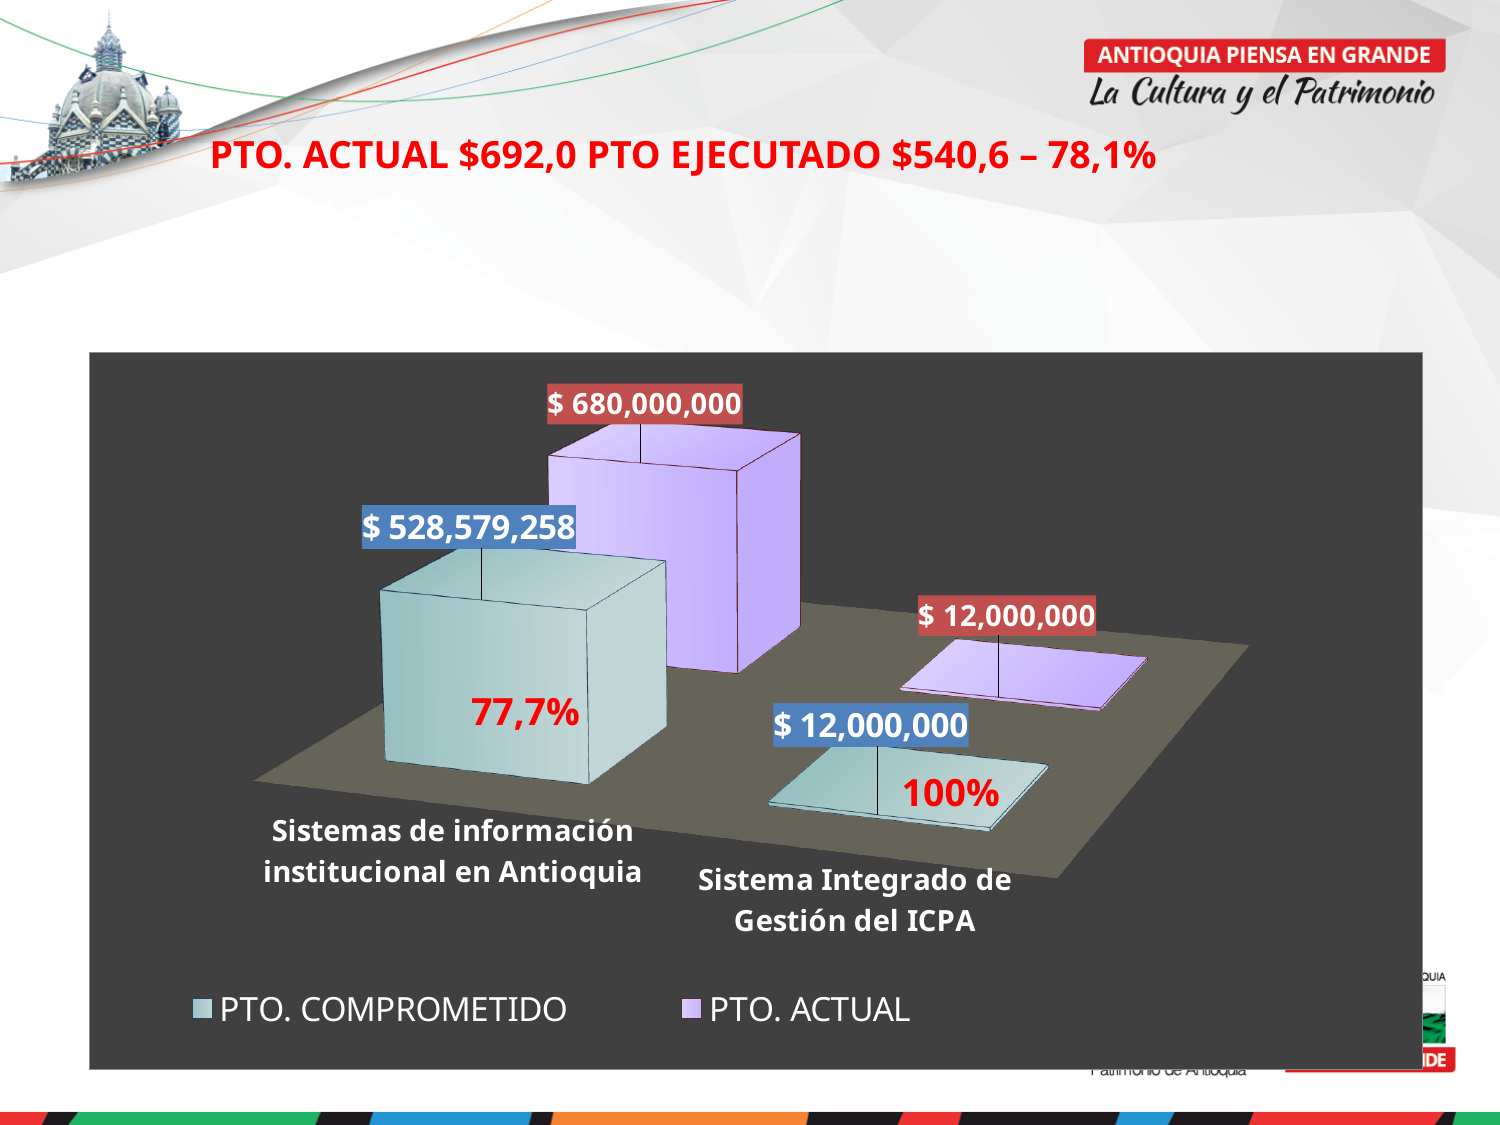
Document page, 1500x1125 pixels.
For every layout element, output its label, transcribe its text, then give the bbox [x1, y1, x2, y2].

chart [88, 351, 1424, 1071]
picture [0, 0, 1500, 1125]
text_box PTO. ACTUAL $692,0 PTO EJECUTADO $540,6 – 78,1% [194, 123, 1294, 184]
